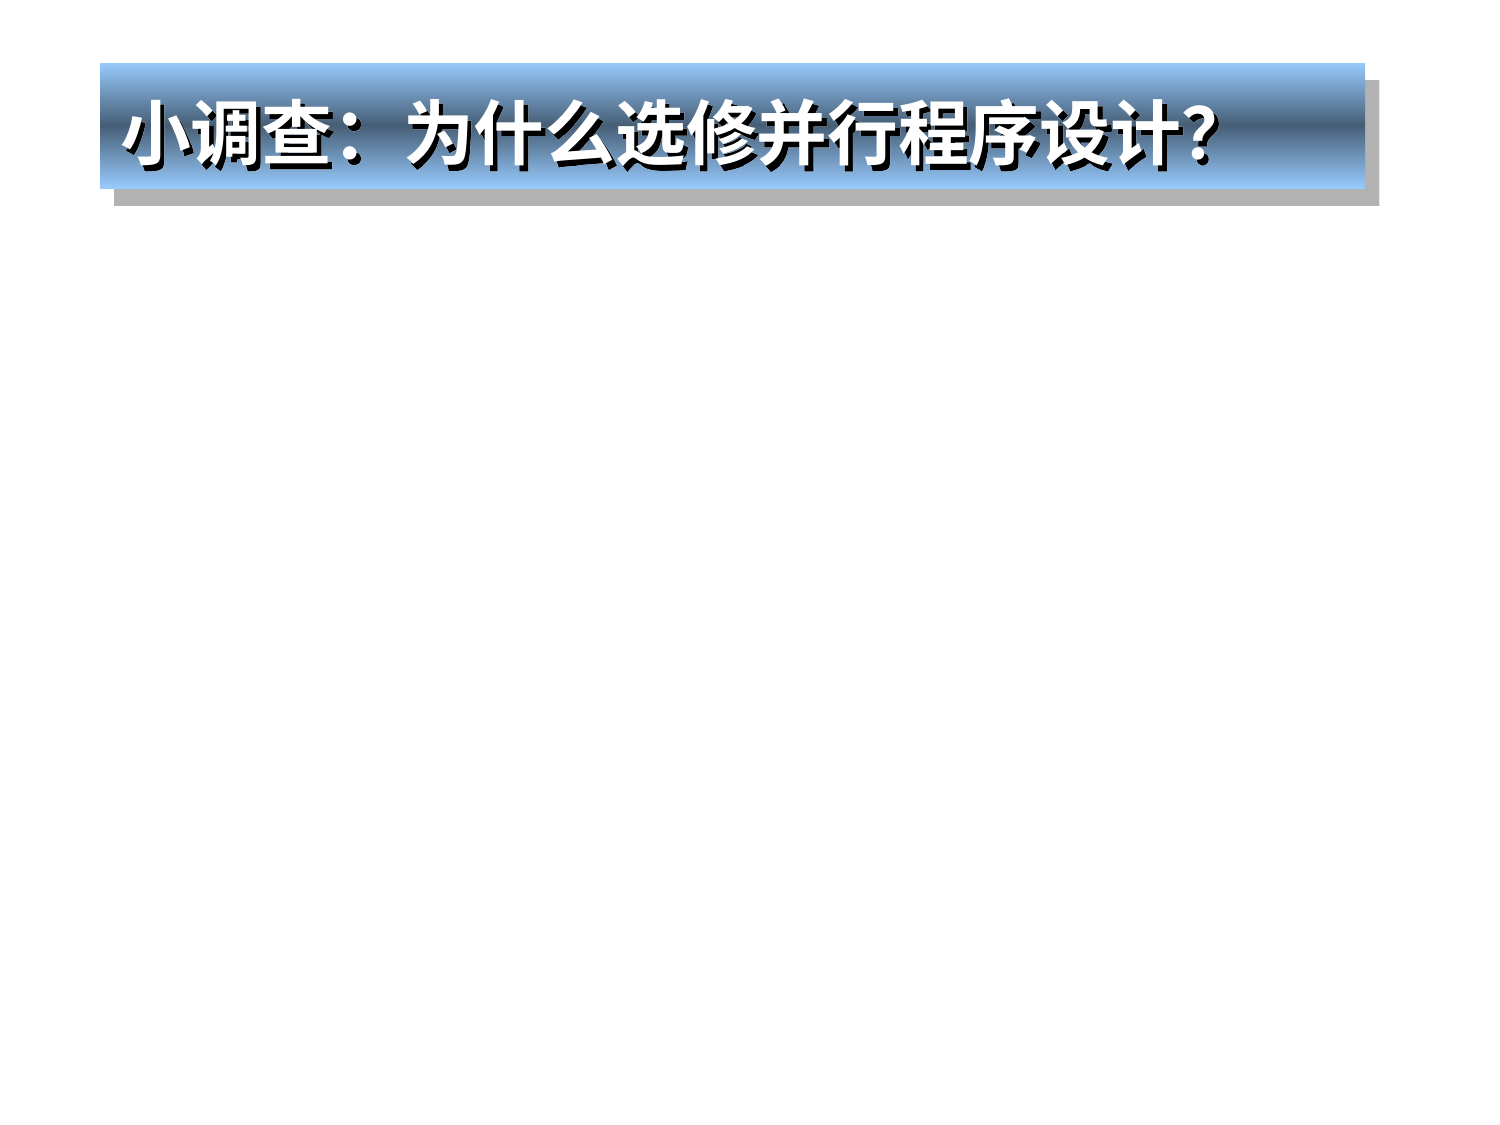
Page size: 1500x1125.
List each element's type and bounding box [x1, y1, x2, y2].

text_box [100, 63, 1388, 269]
